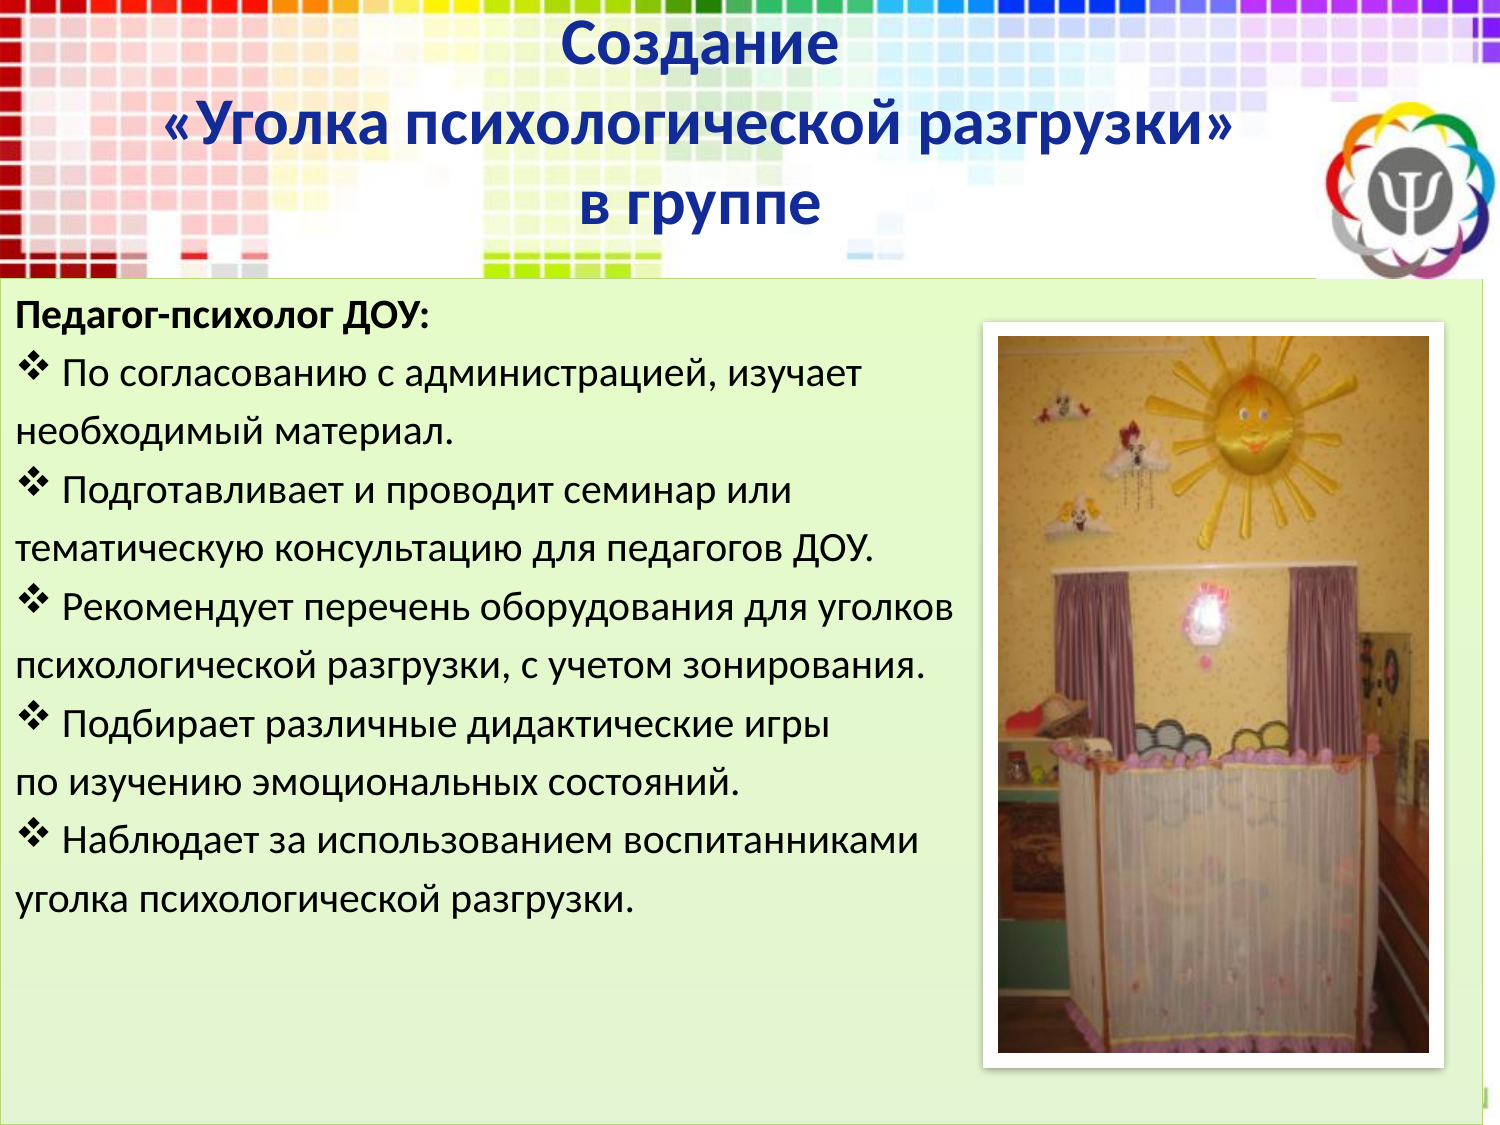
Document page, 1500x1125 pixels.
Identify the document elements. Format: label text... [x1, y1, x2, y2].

picture [0, 0, 1500, 1125]
title Создание «Уголка психологической разгрузки» в группе [0, 0, 1417, 235]
picture [997, 336, 1430, 1054]
list Педагог-психолог ДОУ: По согласованию с администрацией, изучает необходимый материал. Подготавливает и проводит семинар или тематическую консультацию для педагогов ДОУ. Рекомендует перечень оборудования для уголков психологической разгрузки, с учетом зонирования. Подбирает различные дидактические игры по изучению эмоциональных состояний. Наблюдает за использованием воспитанниками уголка психологической разгрузки. [0, 278, 1483, 1125]
